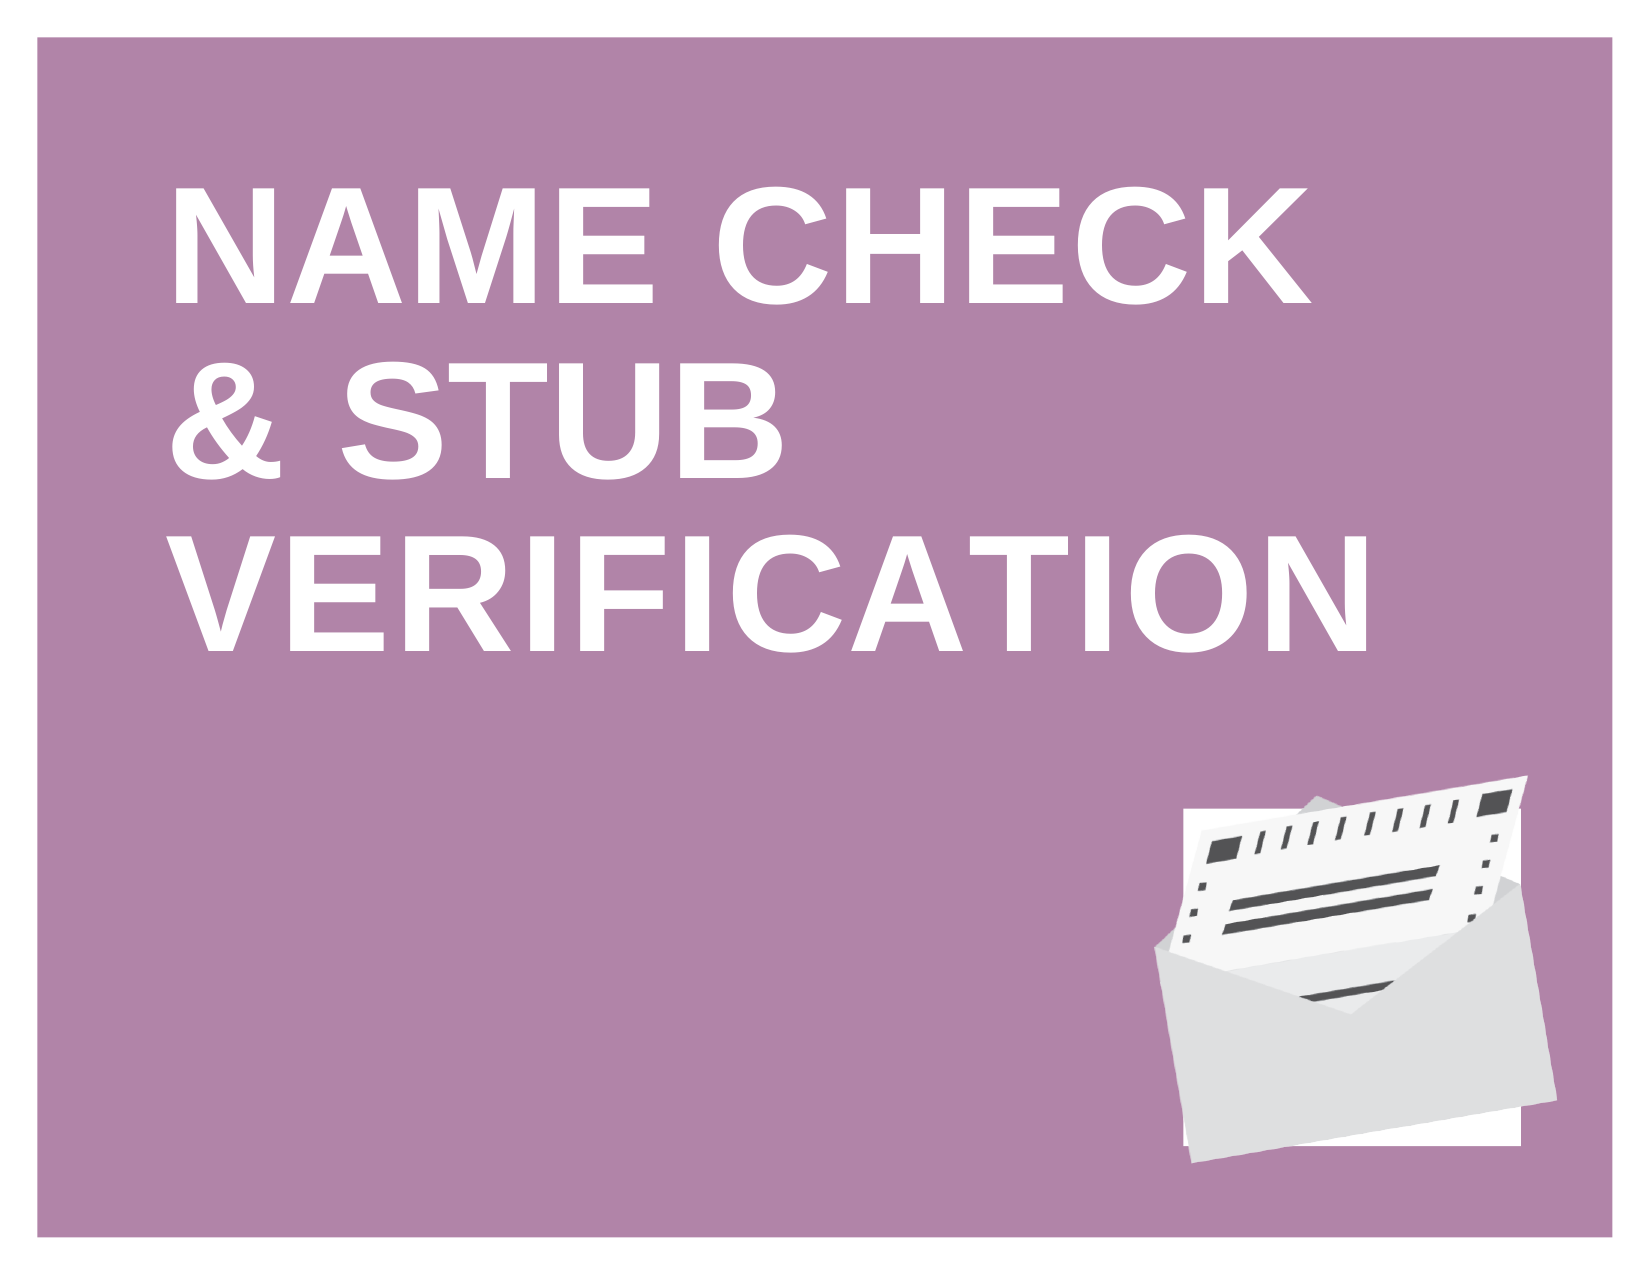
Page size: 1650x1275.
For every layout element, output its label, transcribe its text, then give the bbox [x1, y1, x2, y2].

text_box [37, 37, 1613, 1238]
title NAME CHECK & STUB VERIFICATION [162, 133, 1488, 686]
picture [979, 579, 1650, 1275]
